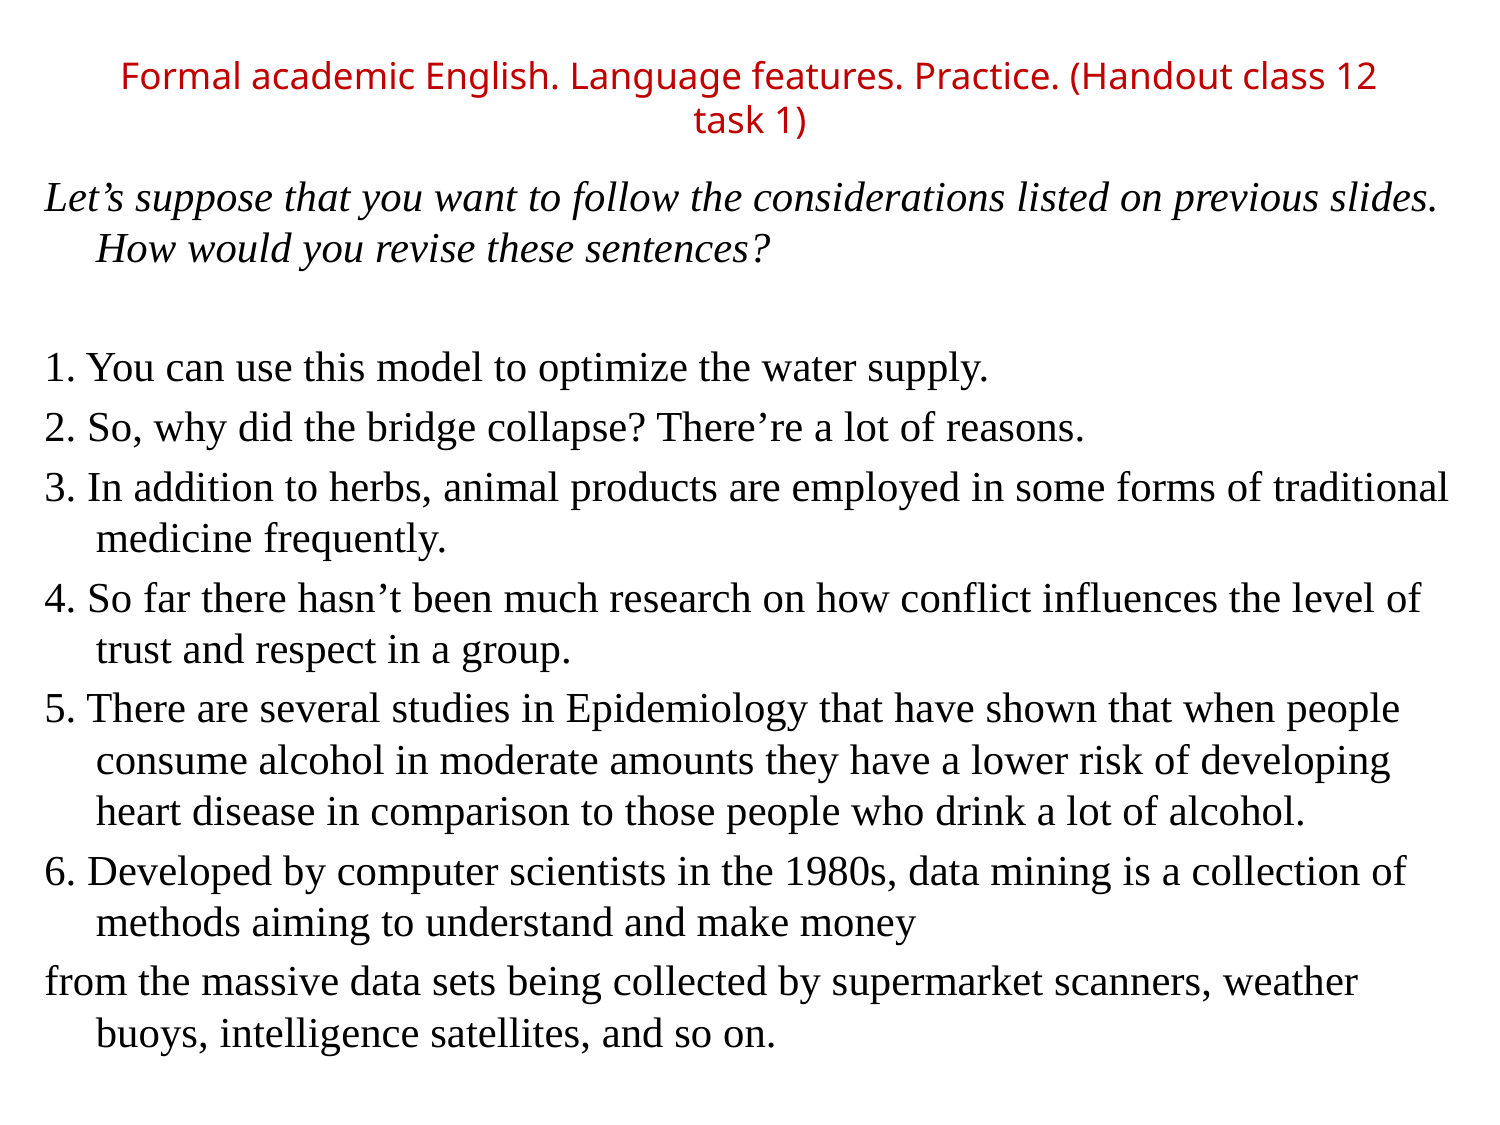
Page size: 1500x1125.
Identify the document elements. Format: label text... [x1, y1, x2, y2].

list Let’s suppose that you want to follow the considerations listed on previous slides. How would you revise these sentences? 1. You can use this model to optimize the water supply. 2. So, why did the bridge collapse? There’re a lot of reasons. 3. In addition to herbs, animal products are employed in some forms of traditional medicine frequently. 4. So far there hasn’t been much research on how conflict influences the level of trust and respect in a group. 5. There are several studies in Epidemiology that have shown that when people consume alcohol in moderate amounts they have a lower risk of developing heart disease in comparison to those people who drink a lot of alcohol. 6. Developed by computer scientists in the 1980s, data mining is a collection of methods aiming to understand and make money from the massive data sets being collected by supermarket scanners, weather buoys, intelligence satellites, and so on. [29, 160, 1471, 1071]
title Formal academic English. Language features. Practice. (Handout class 12 task 1) [75, 45, 1425, 149]
